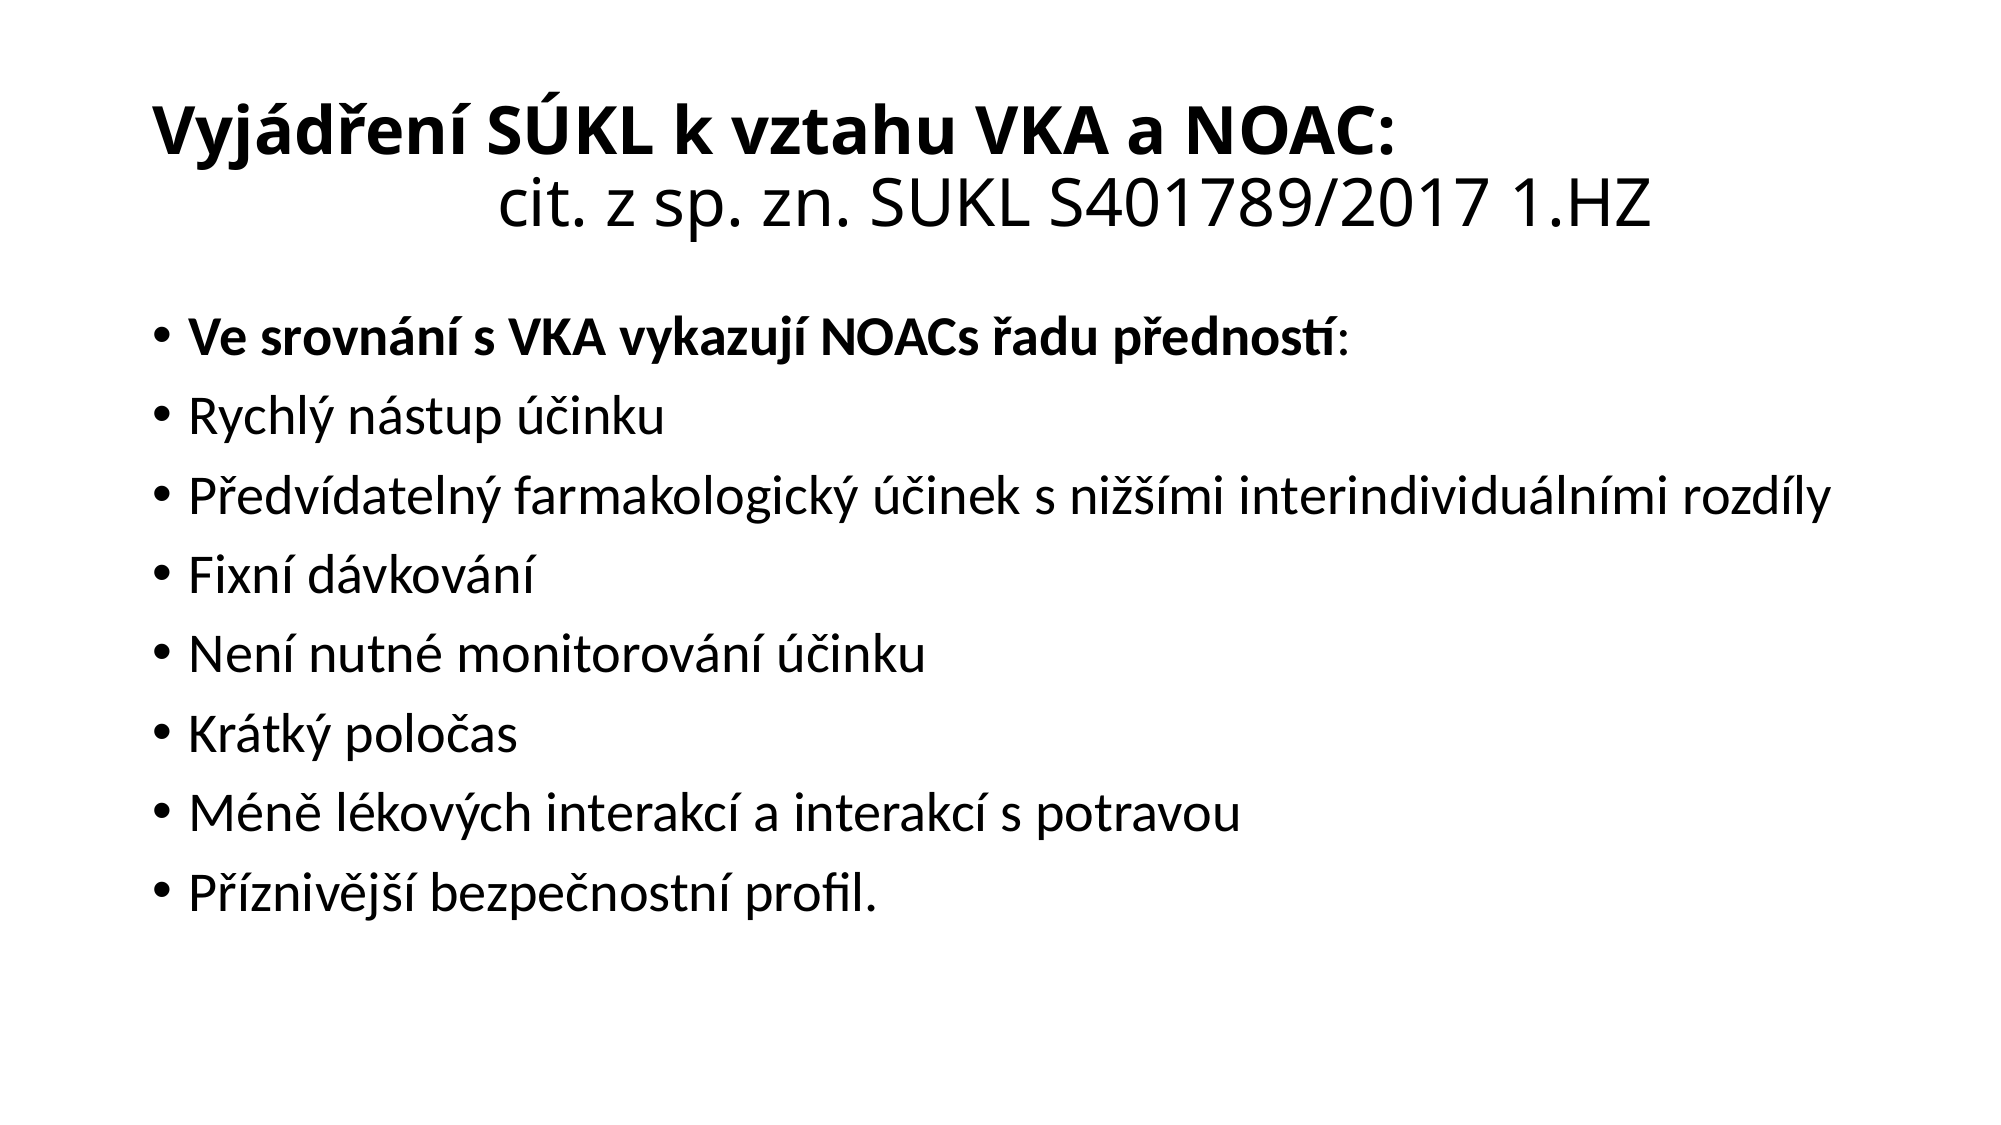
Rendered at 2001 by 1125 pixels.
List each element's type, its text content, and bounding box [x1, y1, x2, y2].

list Ve srovnání s VKA vykazují NOACs řadu předností: Rychlý nástup účinku Předvídatelný farmakologický účinek s nižšími interindividuálními rozdíly Fixní dávkování Není nutné monitorování účinku Krátký poločas Méně lékových interakcí a interakcí s potravou Příznivější bezpečnostní profil. [137, 299, 1863, 1014]
title Vyjádření SÚKL k vztahu VKA a NOAC: cit. z sp. zn. SUKL S401789/2017 1.HZ [137, 59, 1863, 278]
